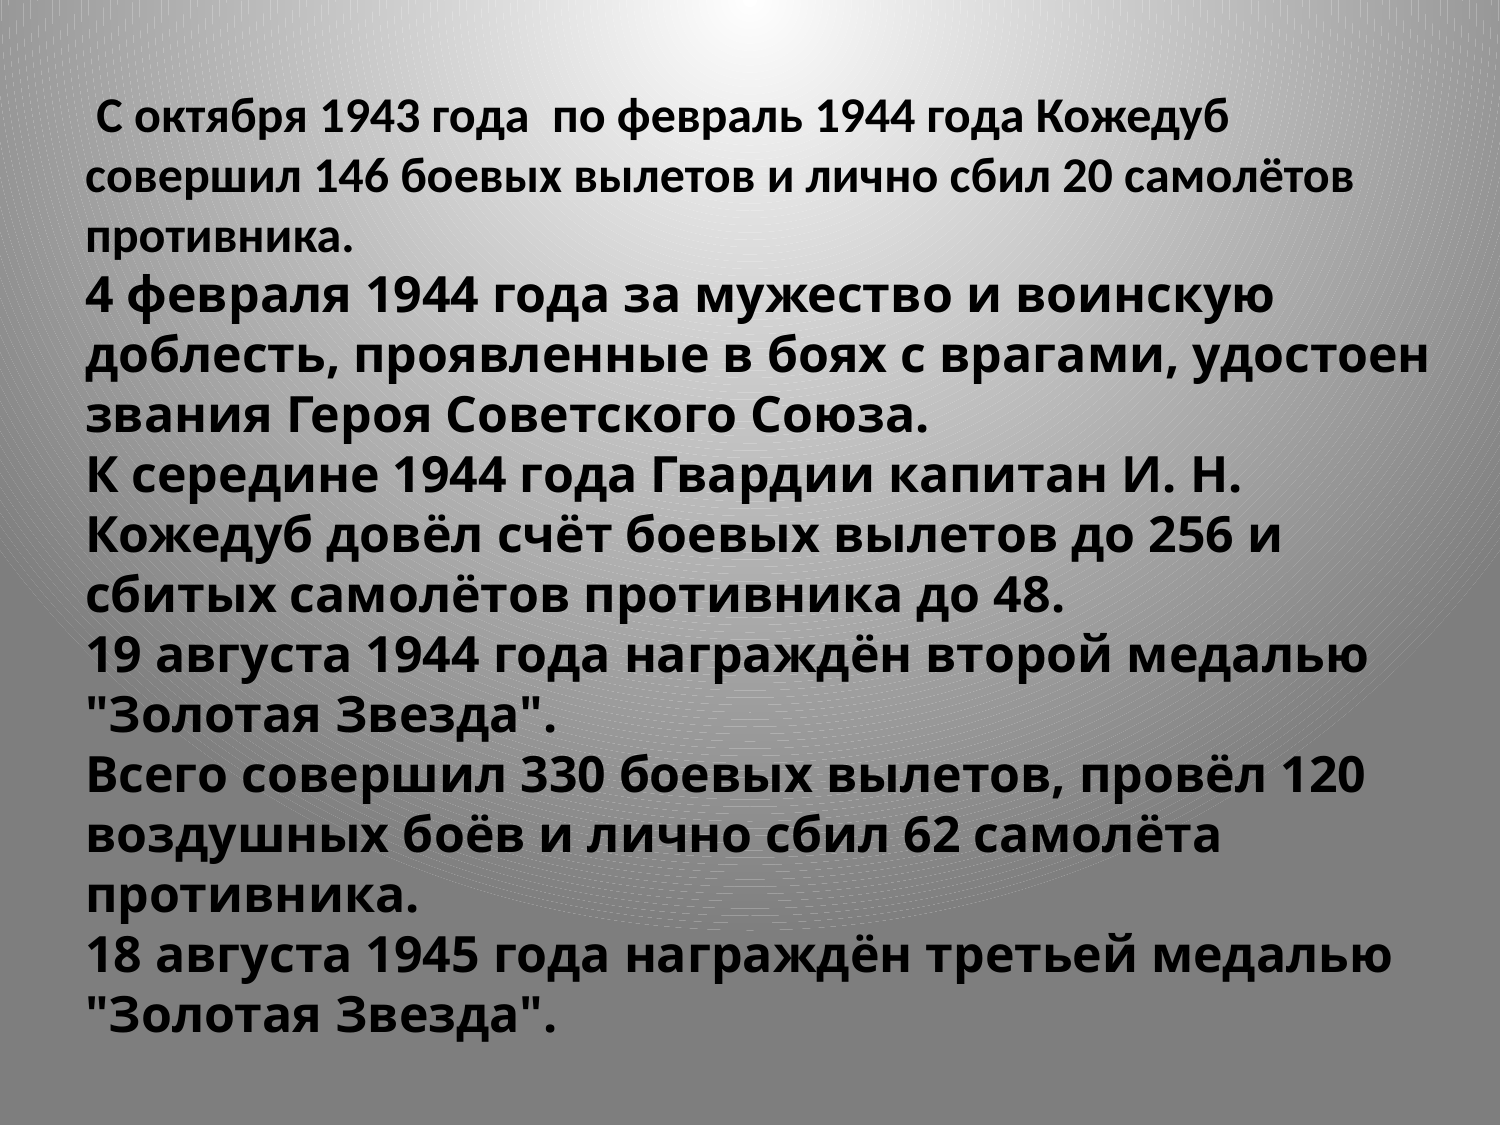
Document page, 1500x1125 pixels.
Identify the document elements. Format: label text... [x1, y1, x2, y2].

text_box С октября 1943 года по февраль 1944 года Кожедуб совершил 146 боевых вылетов и лично сбил 20 самолётов противника. 4 февраля 1944 года за мужество и воинскую доблесть, проявленные в боях с врагами, удостоен звания Героя Советского Союза. К середине 1944 года Гвардии капитан И. Н. Кожедуб довёл счёт боевых вылетов до 256 и сбитых самолётов противника до 48. 19 августа 1944 года награждён второй медалью "Золотая Звезда". Всего совершил 330 боевых вылетов, провёл 120 воздушных боёв и лично сбил 62 самолёта противника. 18 августа 1945 года награждён третьей медалью "Золотая Звезда". [70, 74, 1454, 1050]
